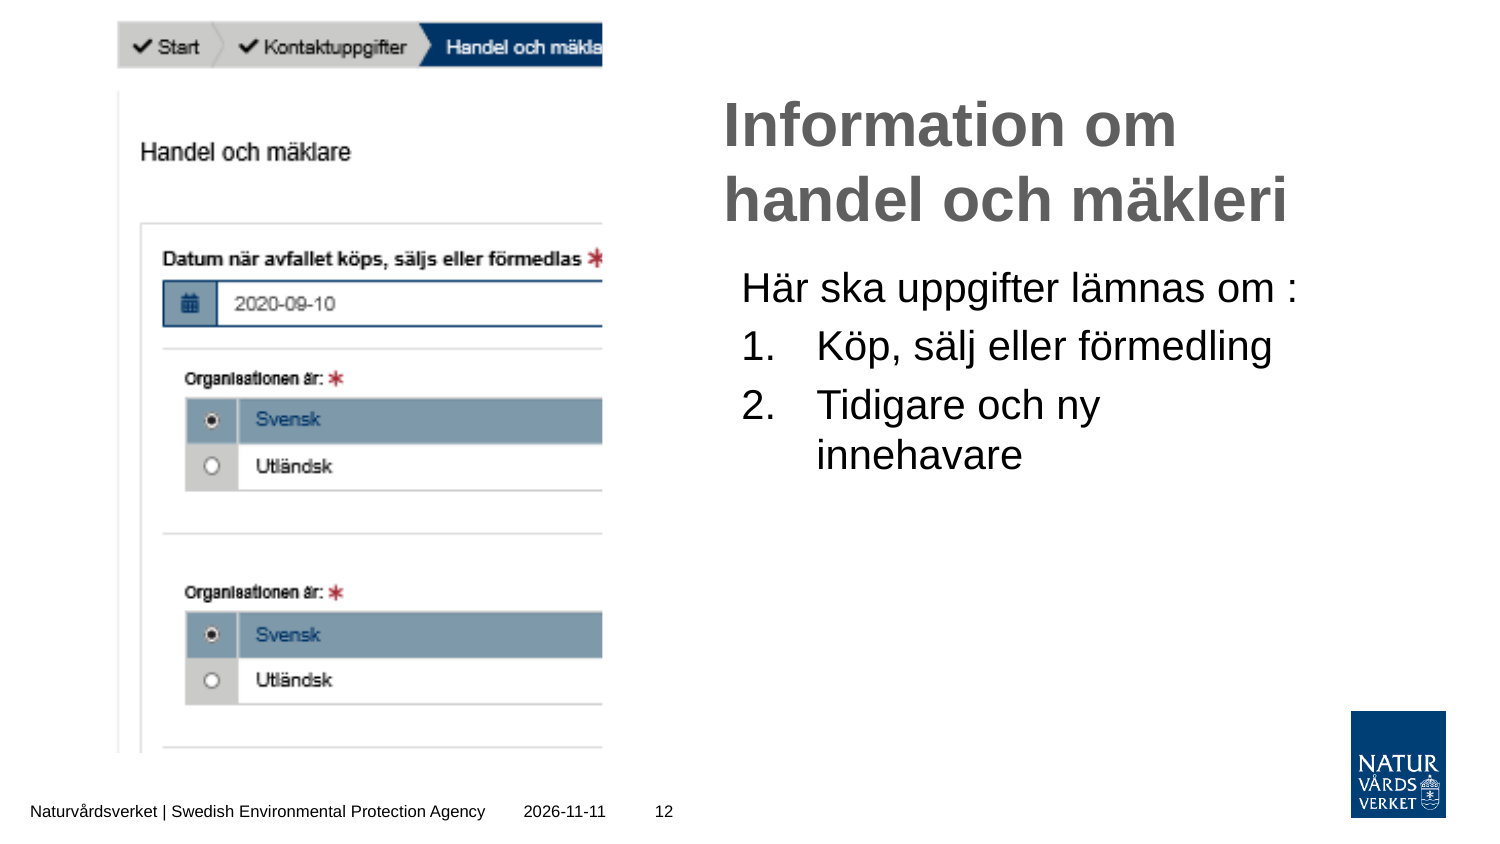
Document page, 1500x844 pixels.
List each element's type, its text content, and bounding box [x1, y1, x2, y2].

picture [1351, 711, 1446, 818]
slide_number 12 [629, 795, 689, 827]
picture [100, 0, 603, 754]
footer Naturvårdsverket | Swedish Environmental Protection Agency [15, 795, 514, 827]
list Här ska uppgifter lämnas om : Köp, sälj eller förmedling Tidigare och ny innehavare [726, 254, 1332, 697]
title Information om handel och mäkleri [708, 76, 1400, 254]
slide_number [514, 795, 629, 827]
